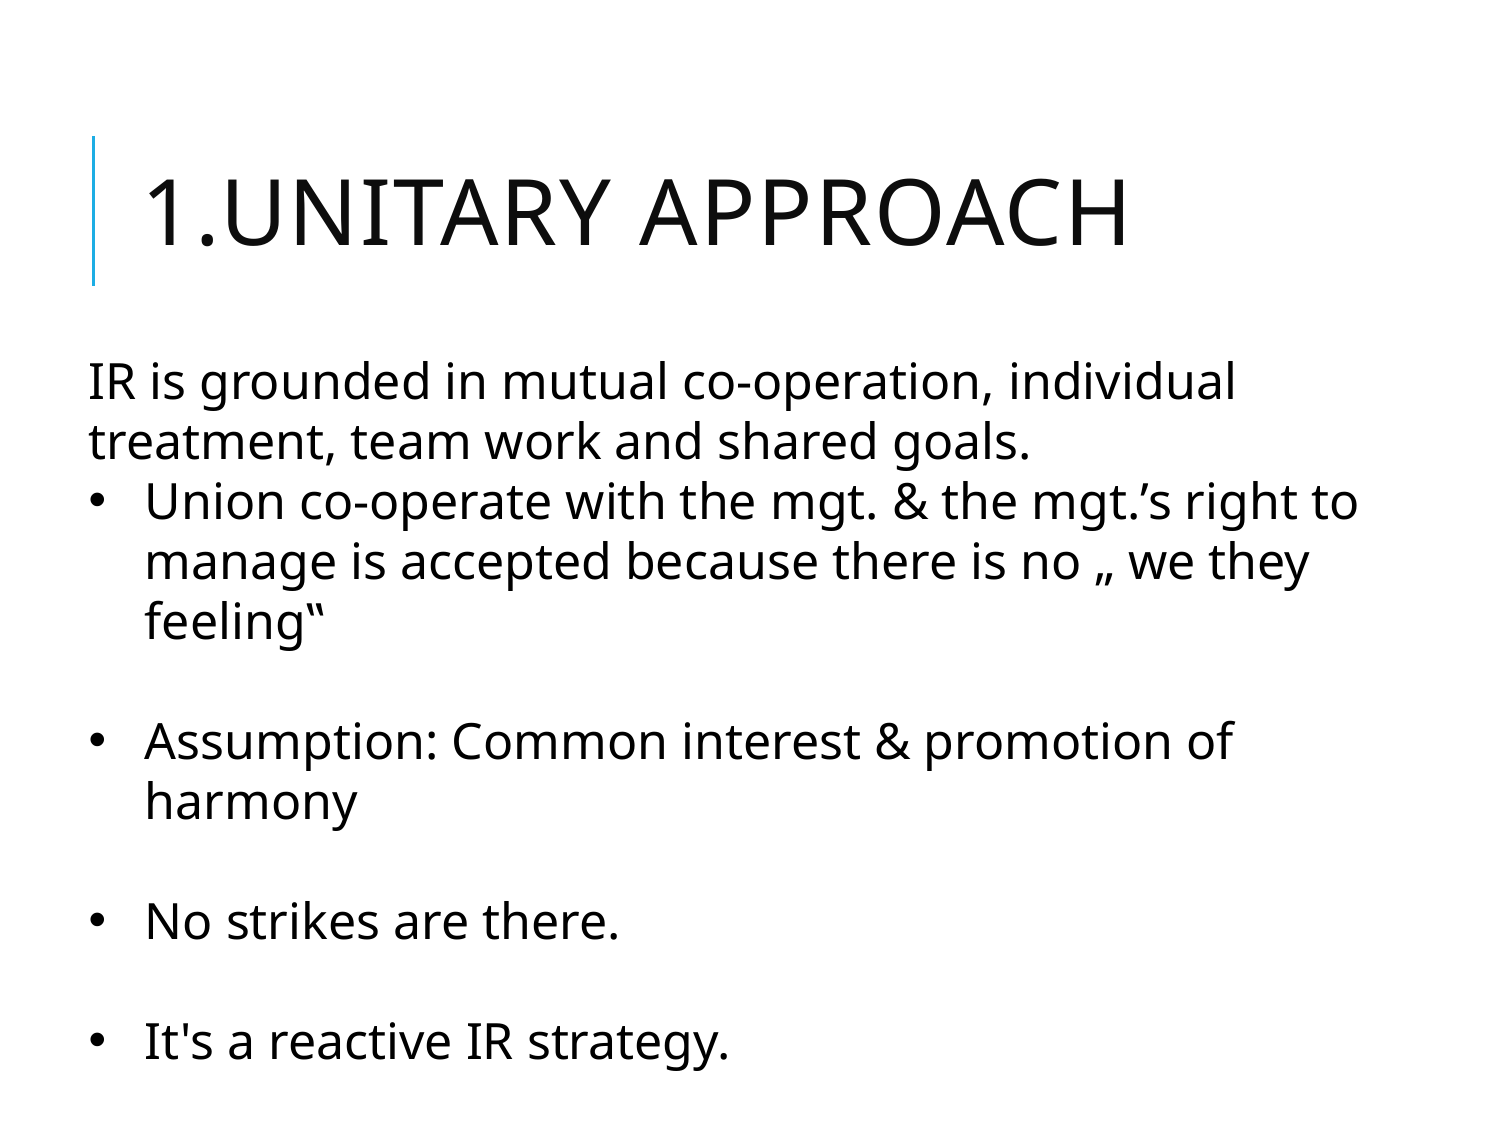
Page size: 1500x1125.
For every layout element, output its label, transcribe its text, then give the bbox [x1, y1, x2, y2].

title 1.Unitary Approach [126, 96, 1322, 341]
text_box IR is grounded in mutual co-operation, individual treatment, team work and shared goals. Union co-operate with the mgt. & the mgt.’s right to manage is accepted because there is no „ we they feeling‟ Assumption: Common interest & promotion of harmony No strikes are there. It's a reactive IR strategy. They seek direct negotiations with employees. [73, 341, 1474, 1125]
